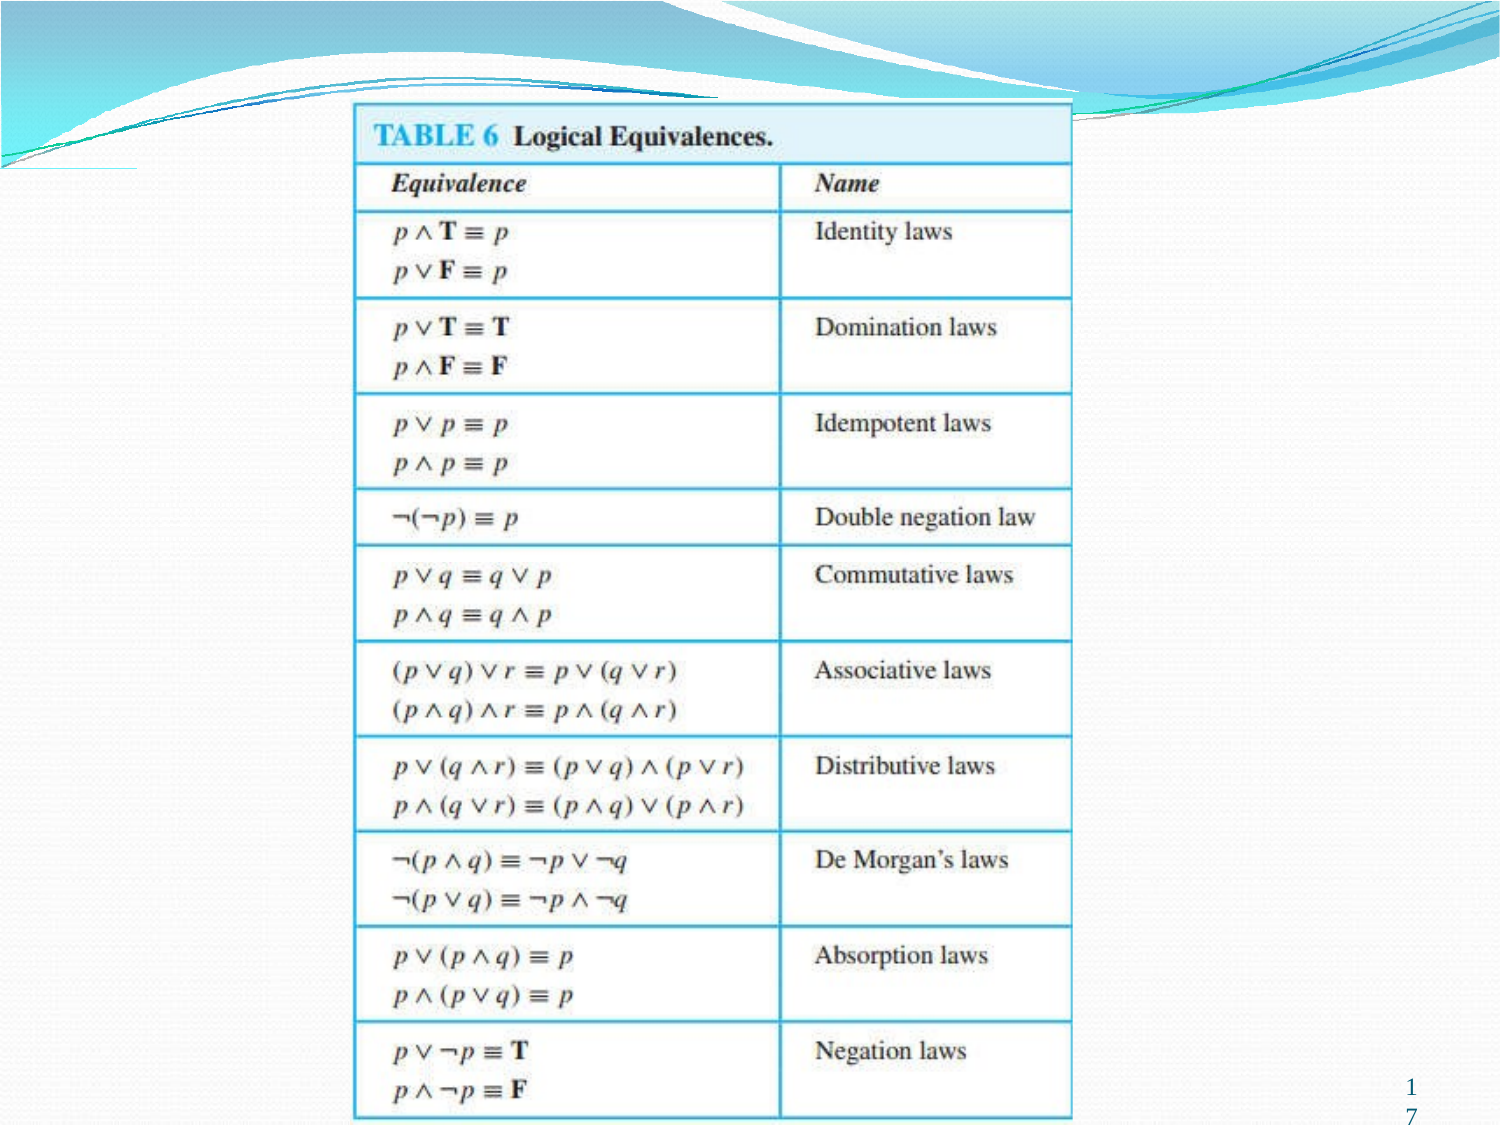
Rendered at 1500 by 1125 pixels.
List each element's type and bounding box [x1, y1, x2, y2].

picture [0, 0, 1500, 97]
text_box [0, 97, 1500, 1125]
